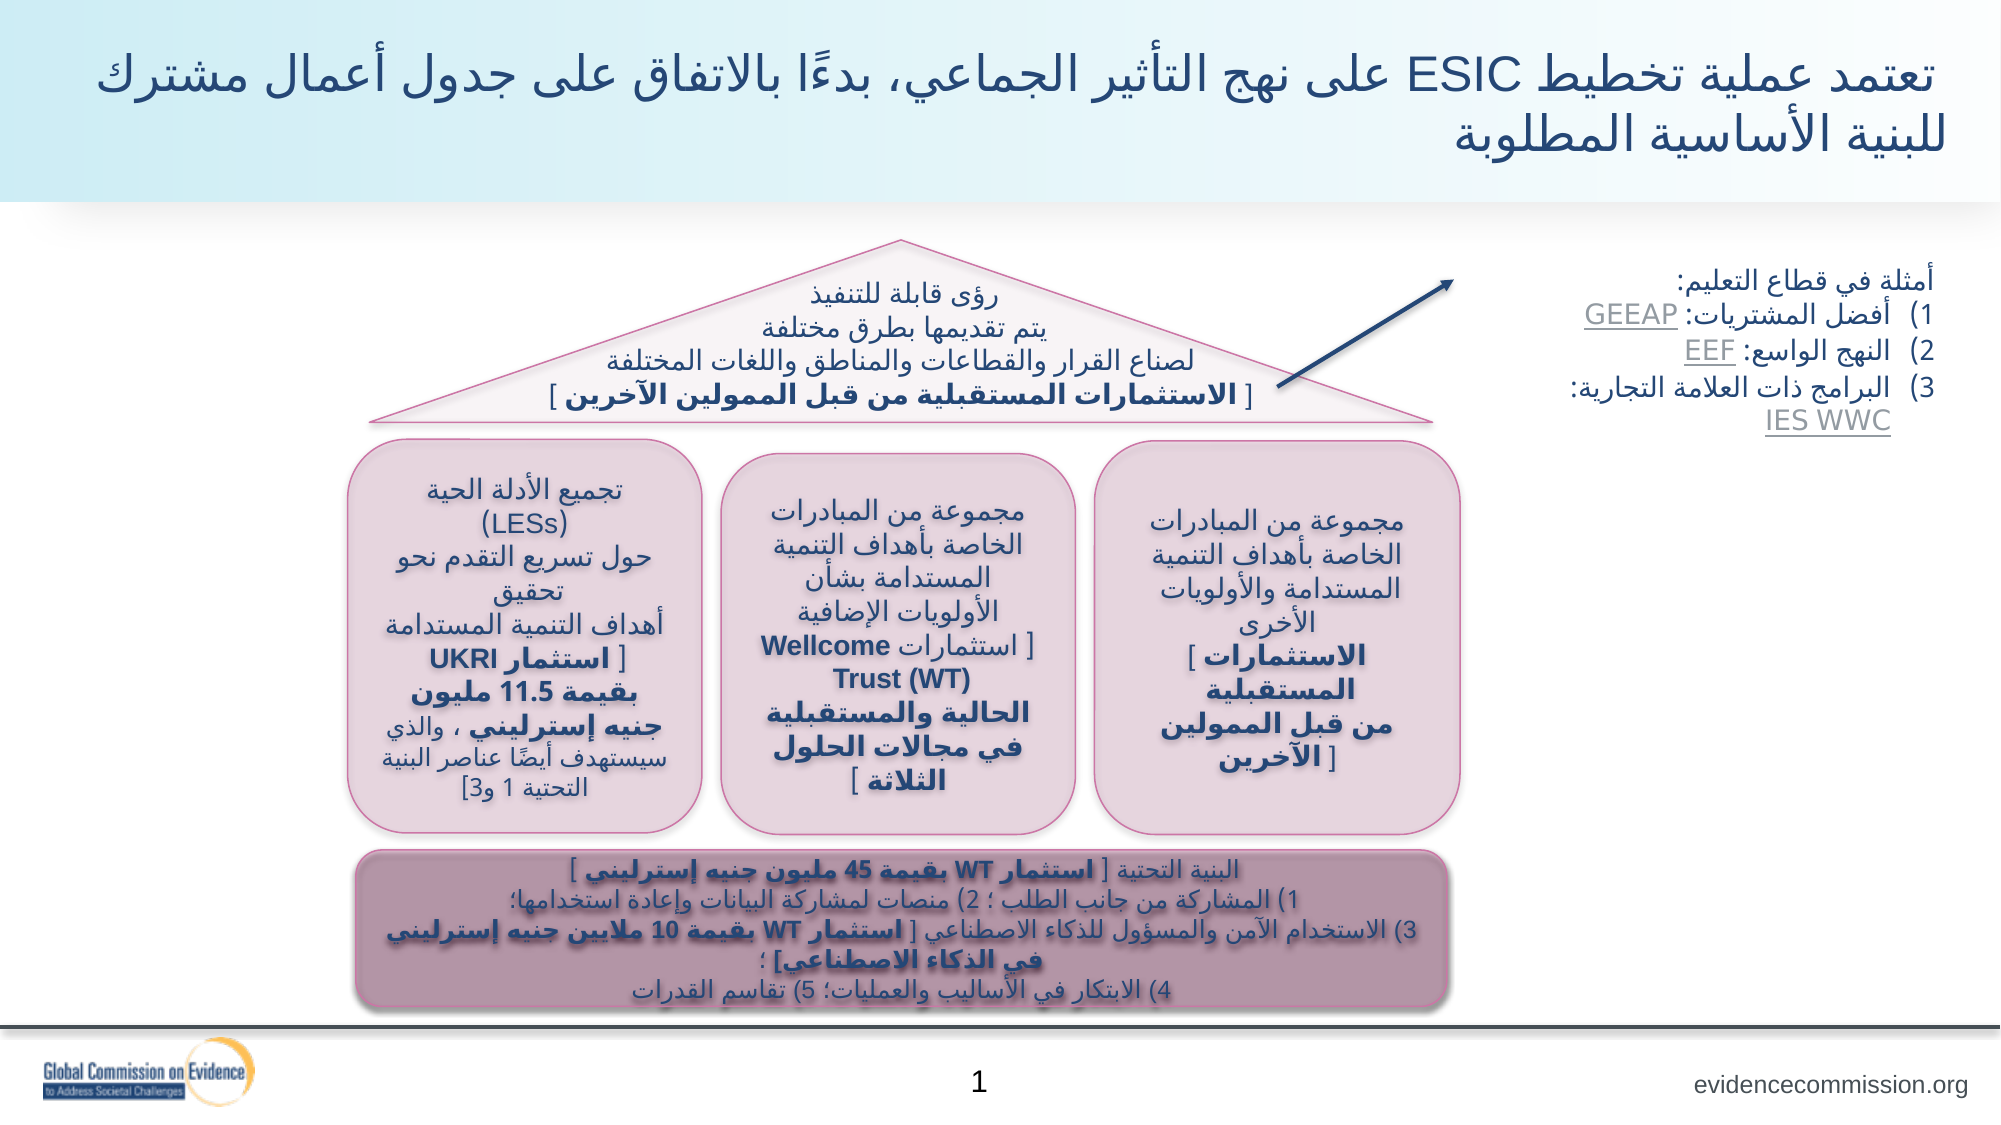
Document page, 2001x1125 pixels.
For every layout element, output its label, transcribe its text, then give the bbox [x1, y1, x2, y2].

text_box [1268, 365, 1434, 424]
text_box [1276, 279, 1455, 388]
slide_number 1 [970, 1016, 1030, 1125]
text_box البنية التحتية [ استثمار WT بقيمة 45 مليون جنيه إسترليني ] 1) المشاركة من جانب الطلب ؛ 2) منصات لمشاركة البيانات وإعادة استخدامها؛ 3) الاستخدام الآمن والمسؤول للذكاء الاصطناعي [ استثمار WT بقيمة 10 ملايين جنيه إسترليني في الذكاء الاصطناعي] ؛ 4) الابتكار في الأساليب والعمليات؛ 5) تقاسم القدرات [355, 849, 1448, 1008]
text_box تجميع الأدلة الحية (LESs) حول تسريع التقدم نحو تحقيق أهداف التنمية المستدامة [ استثمار UKRI بقيمة 11.5 مليون جنيه إسترليني ، والذي سيستهدف أيضًا عناصر البنية التحتية 1 و3] [346, 438, 703, 834]
text_box مجموعة من المبادرات الخاصة بأهداف التنمية المستدامة بشأن الأولويات الإضافية [ استثمارات Wellcome Trust (WT) الحالية والمستقبلية في مجالات الحلول الثلاثة ] [720, 453, 1077, 836]
text_box رؤى قابلة للتنفيذ يتم تقديمها بطرق مختلفة لصناع القرار والقطاعات والمناطق واللغات المختلفة [ الاستثمارات المستقبلية من قبل الممولين الآخرين ] [533, 267, 1268, 453]
picture [43, 1037, 255, 1107]
text_box [368, 365, 533, 424]
picture [0, 0, 2001, 202]
text_box أمثلة في قطاع التعليم: أفضل المشتريات: GEEAP النهج الواسع: EEF البرامج ذات العلامة التجارية: IES WWC [1466, 254, 1950, 447]
title تعتمد عملية تخطيط ESIC على نهج التأثير الجماعي، بدءًا بالاتفاق على جدول أعمال مشترك للبنية الأساسية المطلوبة [43, 18, 1965, 184]
text_box [819, 239, 983, 267]
slide_number 1 [970, 842, 1030, 848]
text_box مجموعة من المبادرات الخاصة بأهداف التنمية المستدامة والأولويات الأخرى [ الاستثمارات المستقبلية من قبل الممولين الآخرين ] [1093, 440, 1461, 836]
